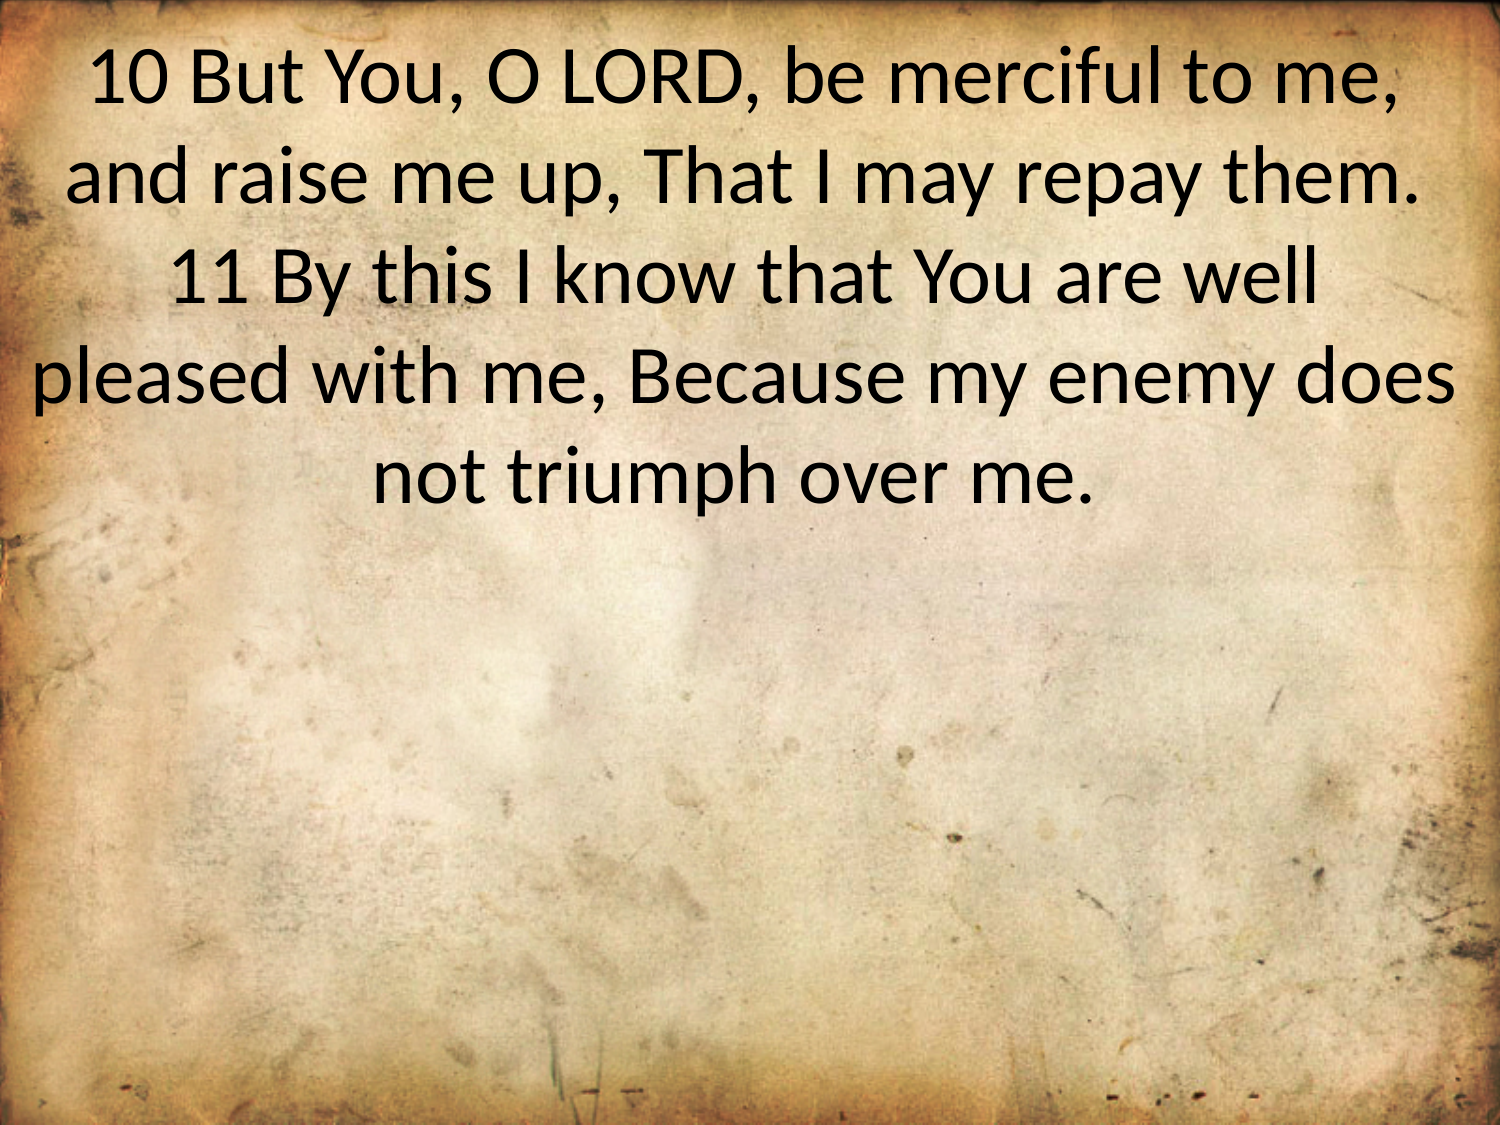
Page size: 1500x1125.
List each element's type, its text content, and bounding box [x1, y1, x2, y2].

text_box 10 But You, O LORD, be merciful to me, and raise me up, That I may repay them. 11 By this I know that You are well pleased with me, Because my enemy does not triumph over me. [12, 12, 1475, 728]
picture [0, 0, 1500, 1125]
